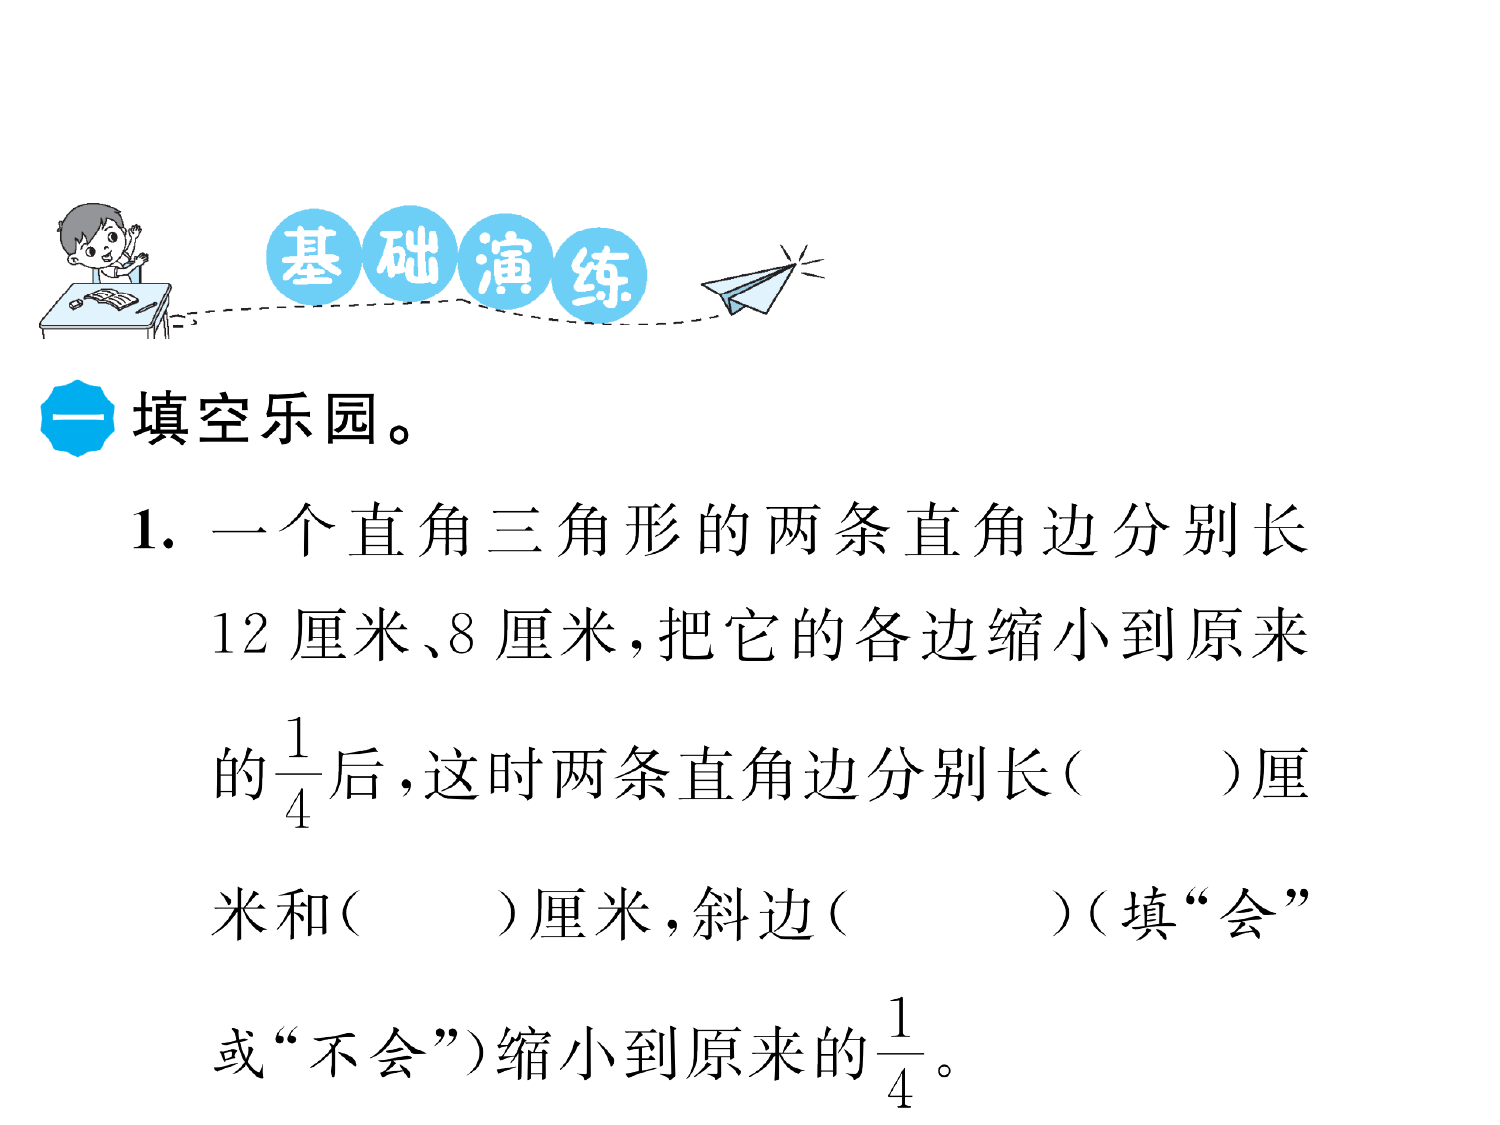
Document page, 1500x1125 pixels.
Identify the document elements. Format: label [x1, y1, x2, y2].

picture [35, 177, 1342, 1122]
